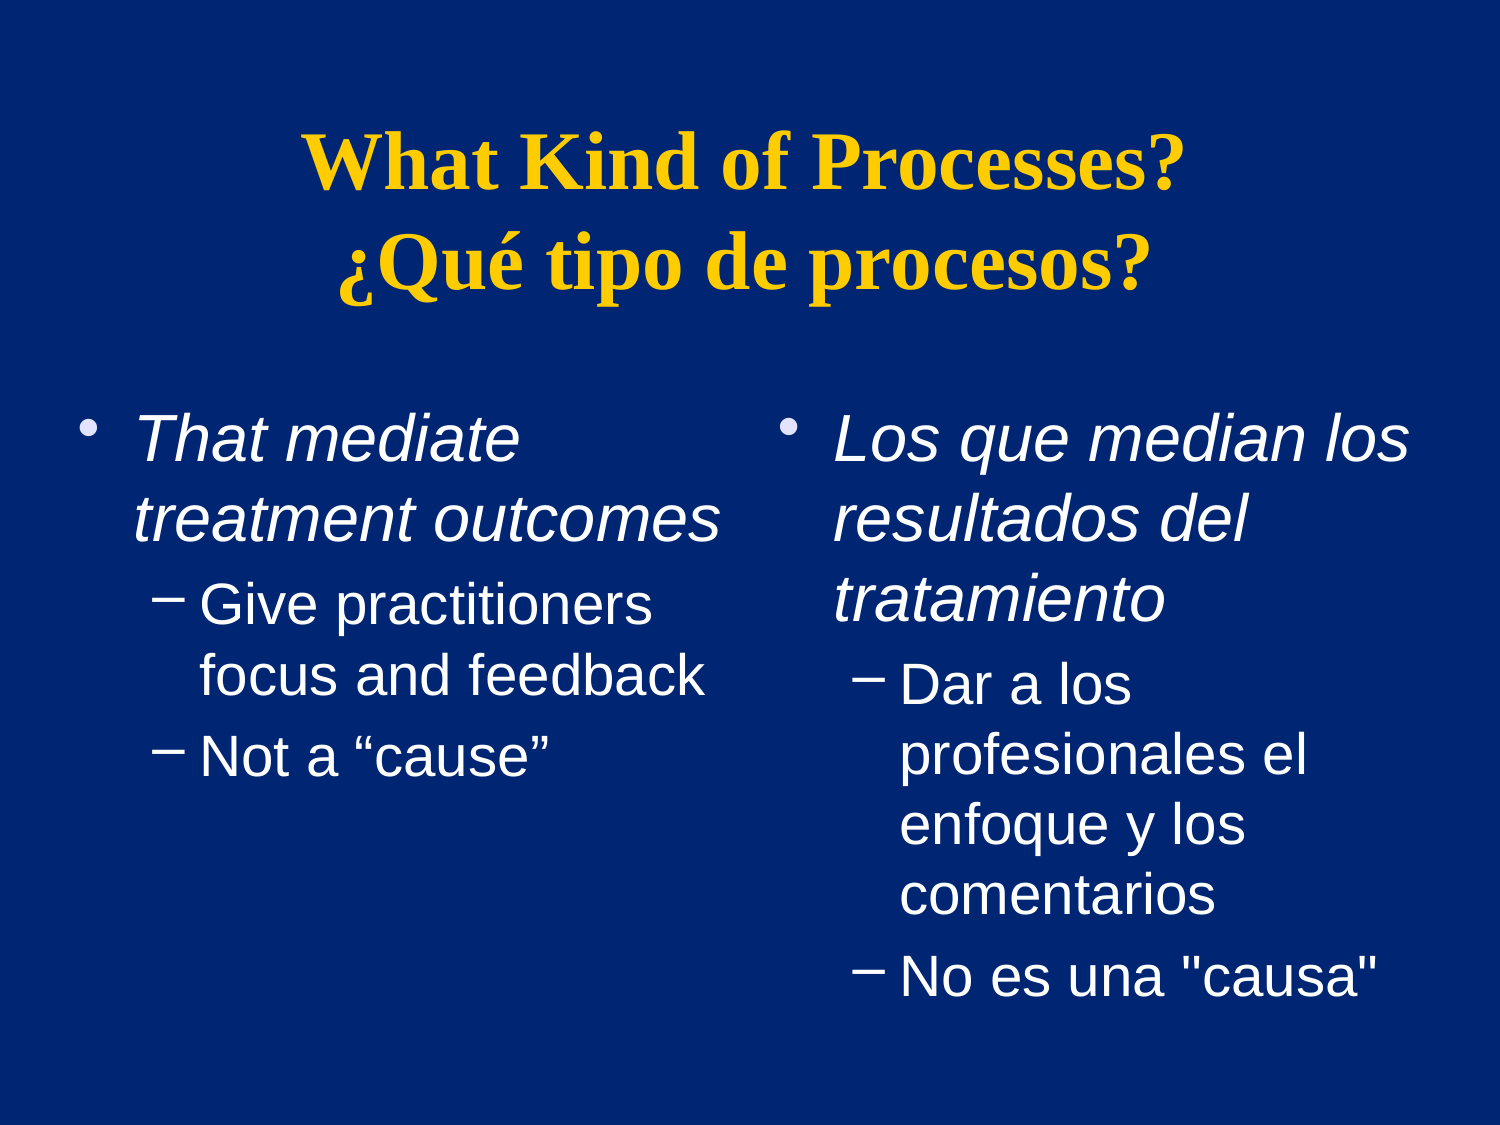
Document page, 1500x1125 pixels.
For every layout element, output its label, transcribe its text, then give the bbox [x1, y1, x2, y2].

title What Kind of Processes? ¿Qué tipo de procesos? [0, 112, 1496, 301]
text_box Los que median los resultados del tratamiento Dar a los profesionales el enfoque y los comentarios No es una "causa" [762, 387, 1463, 1063]
list That mediate treatment outcomes Give practitioners focus and feedback Not a “cause” [62, 387, 762, 1063]
